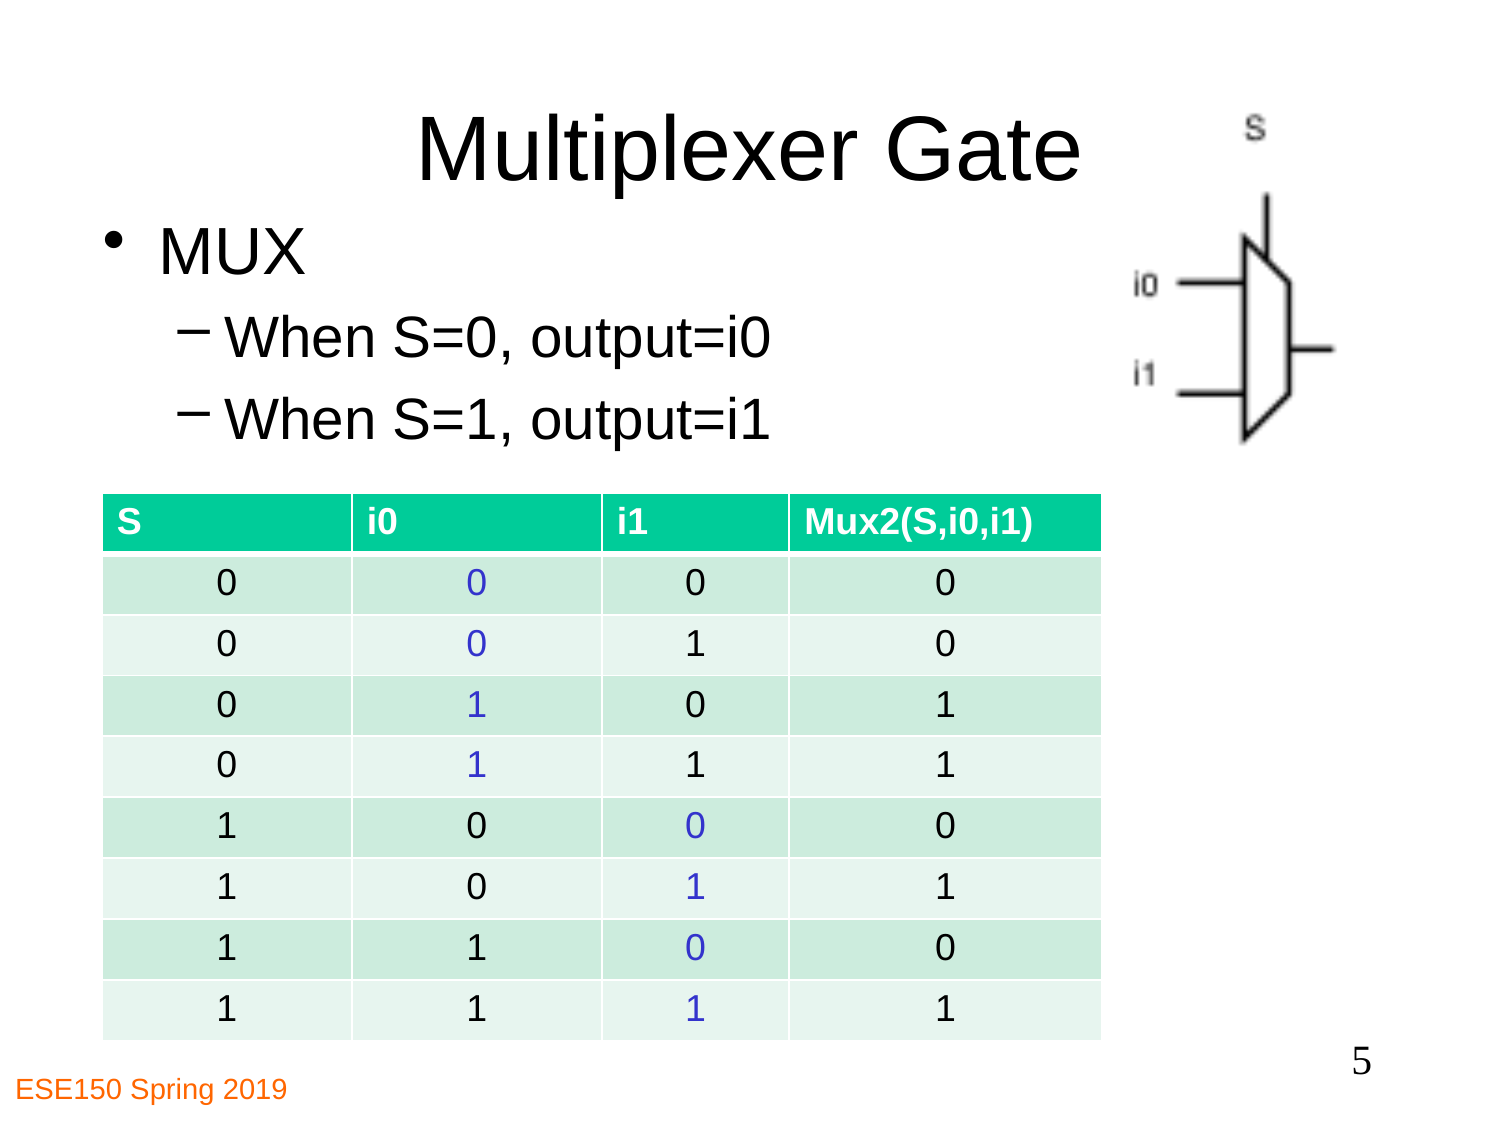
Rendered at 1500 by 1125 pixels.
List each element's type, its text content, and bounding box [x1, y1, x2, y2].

table_header i0 [353, 494, 601, 551]
table_cell 0 [790, 798, 1101, 857]
slide_number ESE150 Spring 2019 [0, 1062, 688, 1125]
table_cell 1 [603, 616, 788, 675]
table_header i1 [603, 494, 788, 551]
table_cell 0 [103, 737, 351, 796]
table_cell 0 [603, 920, 788, 979]
table_cell 1 [353, 981, 601, 1040]
table_cell 0 [353, 859, 601, 918]
table_cell 0 [353, 616, 601, 675]
table_cell 1 [353, 737, 601, 796]
table_cell 1 [790, 981, 1101, 1040]
table_cell 1 [603, 859, 788, 918]
picture [1124, 107, 1341, 451]
table_cell 1 [603, 737, 788, 796]
table_cell 1 [103, 981, 351, 1040]
table_cell 0 [790, 557, 1101, 614]
table_cell 1 [103, 798, 351, 857]
table_cell 0 [353, 557, 601, 614]
table_cell 1 [103, 859, 351, 918]
table_cell 1 [353, 676, 601, 735]
table_cell 1 [353, 920, 601, 979]
table_cell 0 [603, 557, 788, 614]
table_cell 1 [790, 676, 1101, 735]
table_header Mux2(S,i0,i1) [790, 494, 1101, 551]
table_cell 1 [790, 859, 1101, 918]
table_cell 0 [103, 676, 351, 735]
table_cell 0 [103, 616, 351, 675]
list MUX When S=0, output=i0 When S=1, output=i1 [87, 199, 1363, 876]
table_cell 1 [790, 737, 1101, 796]
table_header S [103, 494, 351, 551]
table_cell 0 [603, 798, 788, 857]
table_cell 0 [603, 676, 788, 735]
title Multiplexer Gate [112, 49, 1388, 238]
table_cell 0 [790, 920, 1101, 979]
table_cell 1 [603, 981, 788, 1040]
table_cell 0 [103, 557, 351, 614]
slide_number 5 [1074, 1024, 1388, 1101]
table_cell 0 [790, 616, 1101, 675]
table_cell 1 [103, 920, 351, 979]
table_cell 0 [353, 798, 601, 857]
